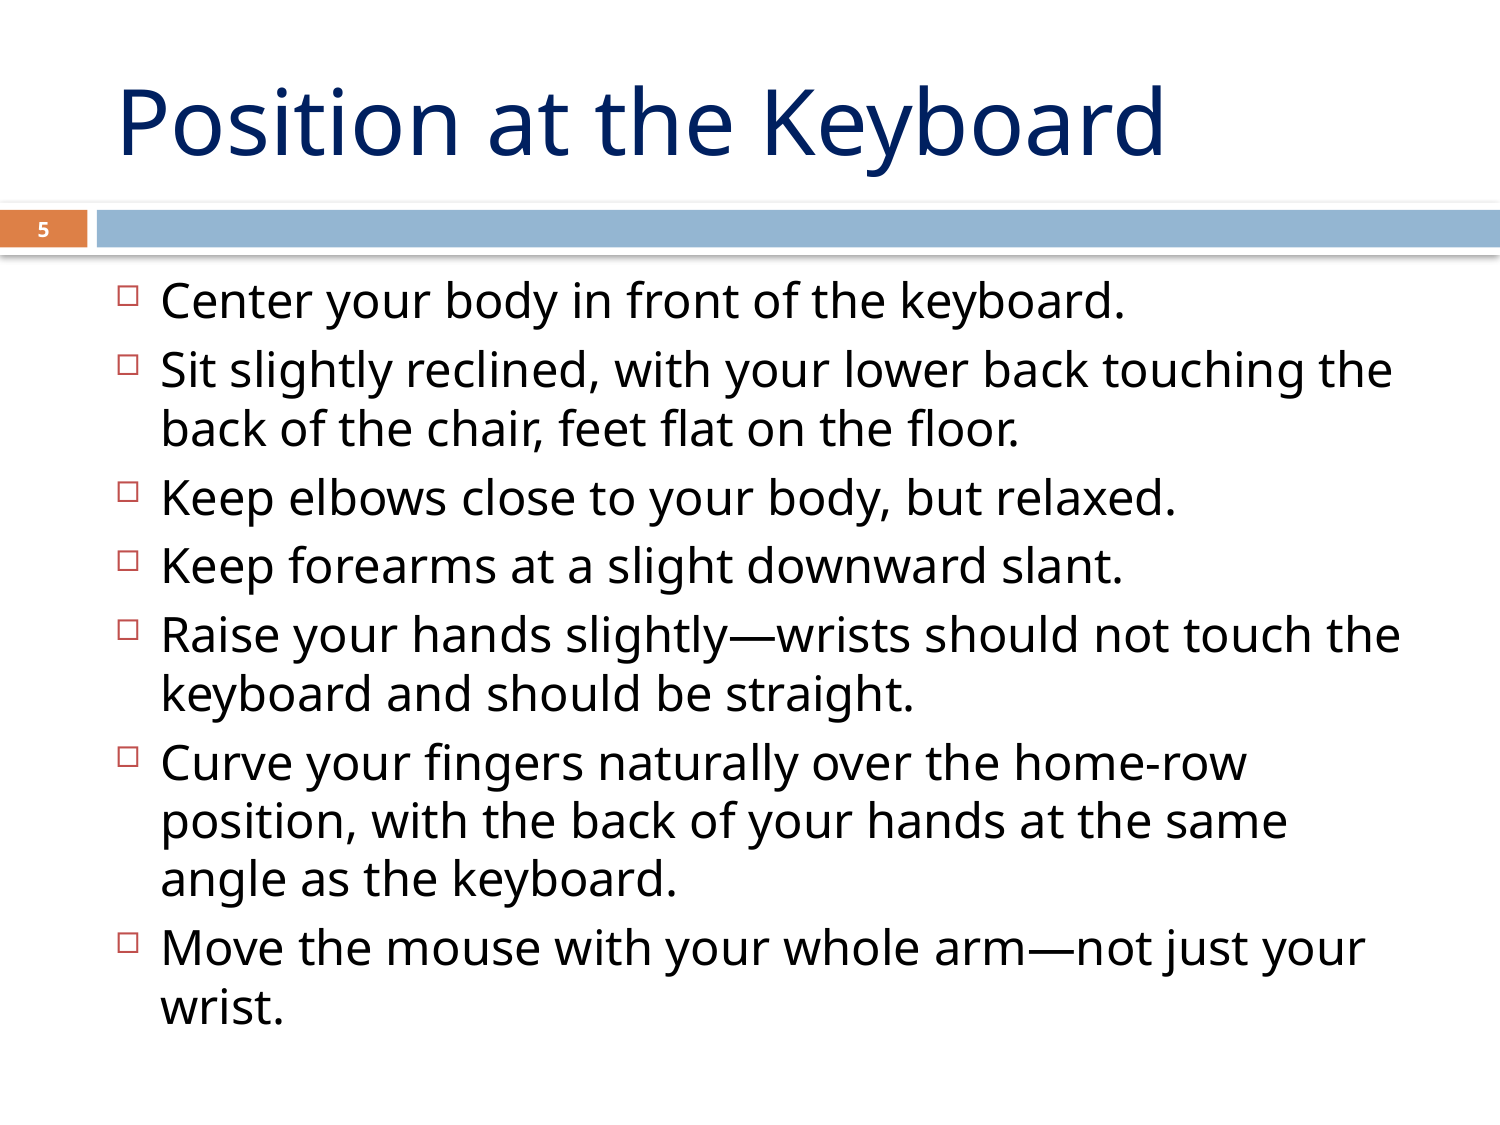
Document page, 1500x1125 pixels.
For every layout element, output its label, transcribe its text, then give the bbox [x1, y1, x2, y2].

list Center your body in front of the keyboard. Sit slightly reclined, with your lower back touching the back of the chair, feet flat on the floor. Keep elbows close to your body, but relaxed. Keep forearms at a slight downward slant. Raise your hands slightly—wrists should not touch the keyboard and should be straight. Curve your fingers naturally over the home-row position, with the back of your hands at the same angle as the keyboard. Move the mouse with your whole arm—not just your wrist. [100, 262, 1439, 1059]
text_box 5 [0, 208, 88, 249]
title Position at the Keyboard [100, 37, 1439, 201]
